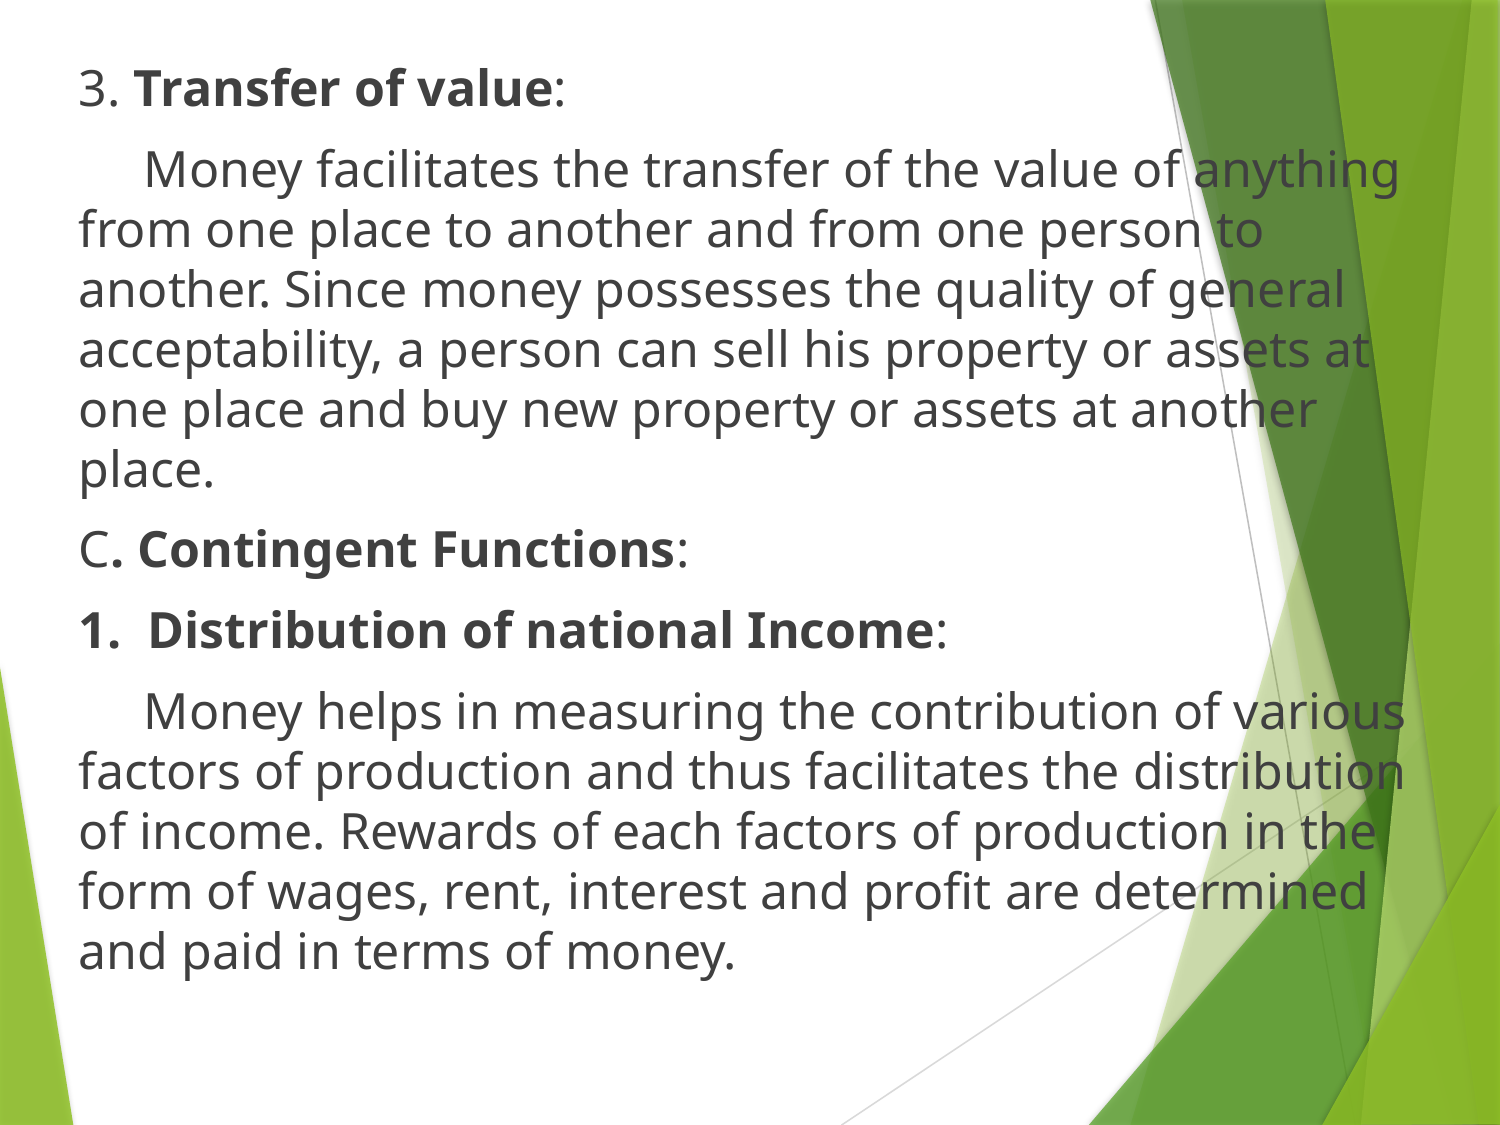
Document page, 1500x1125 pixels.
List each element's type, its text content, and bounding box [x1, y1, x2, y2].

list 3. Transfer of value: Money facilitates the transfer of the value of anything from one place to another and from one person to another. Since money possesses the quality of general acceptability, a person can sell his property or assets at one place and buy new property or assets at another place. C. Contingent Functions: 1. Distribution of national Income: Money helps in measuring the contribution of various factors of production and thus facilitates the distribution of income. Rewards of each factors of production in the form of wages, rent, interest and profit are determined and paid in terms of money. [64, 48, 1436, 1077]
